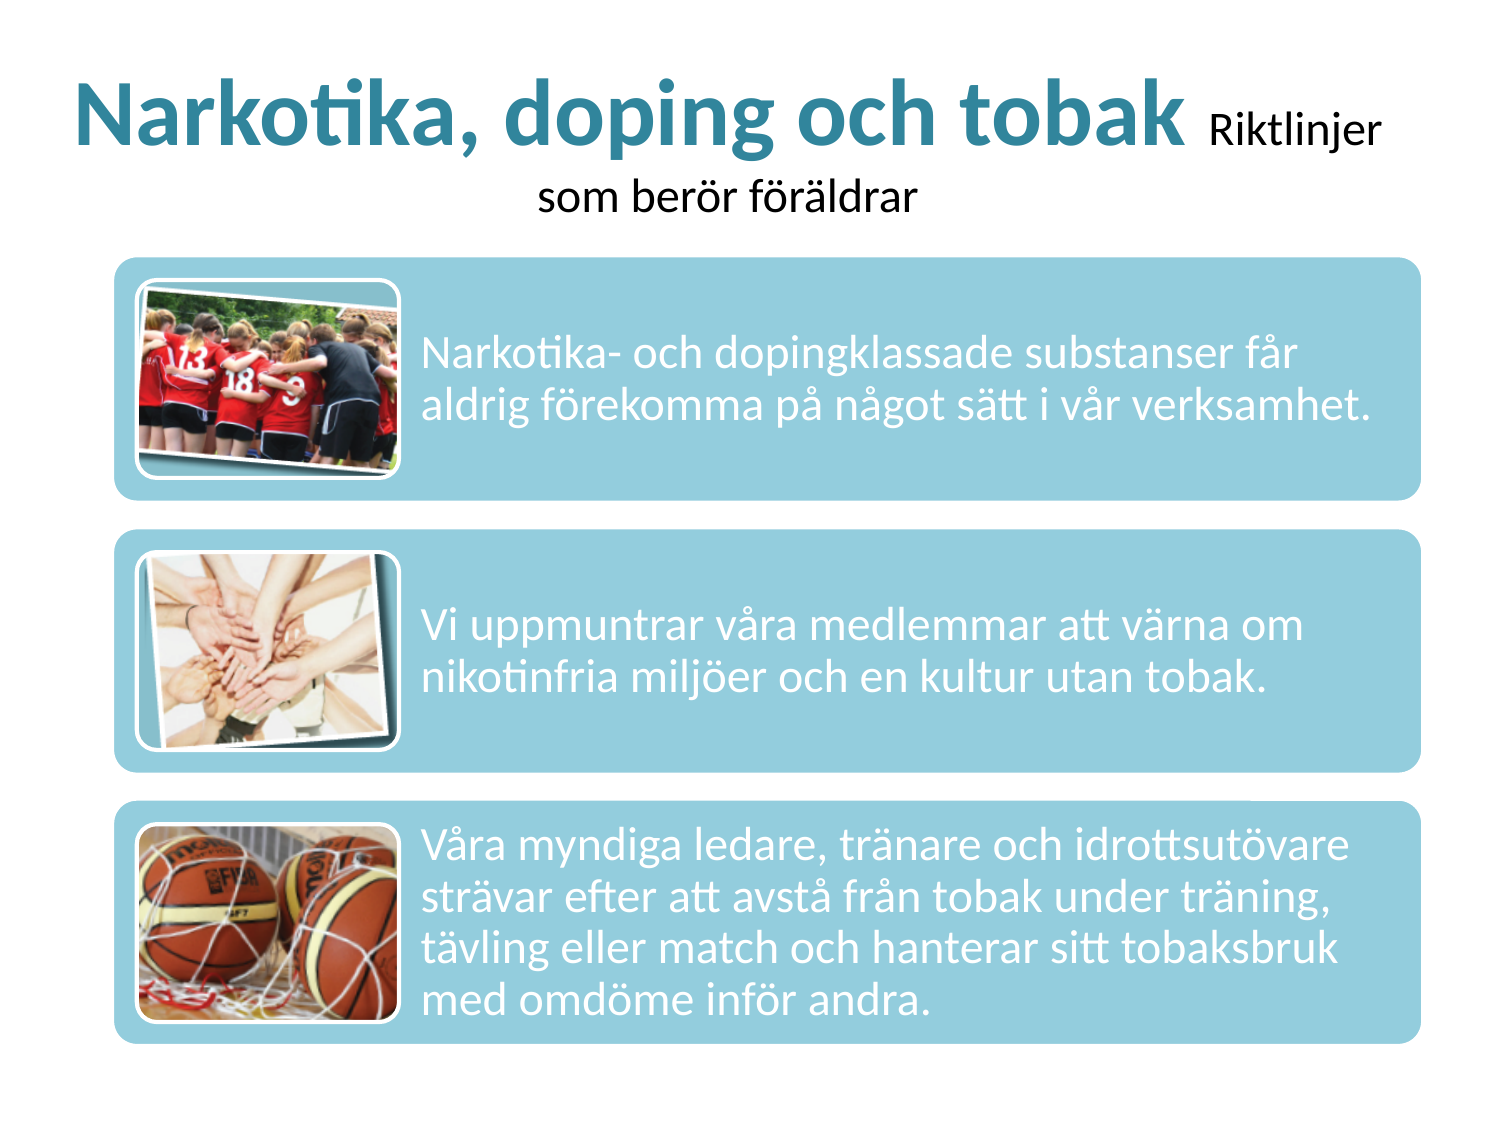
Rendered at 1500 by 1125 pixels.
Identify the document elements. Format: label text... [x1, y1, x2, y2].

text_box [111, 255, 1424, 1047]
title Narkotika, doping och tobak Riktlinjer som berör föräldrar [53, 42, 1404, 231]
